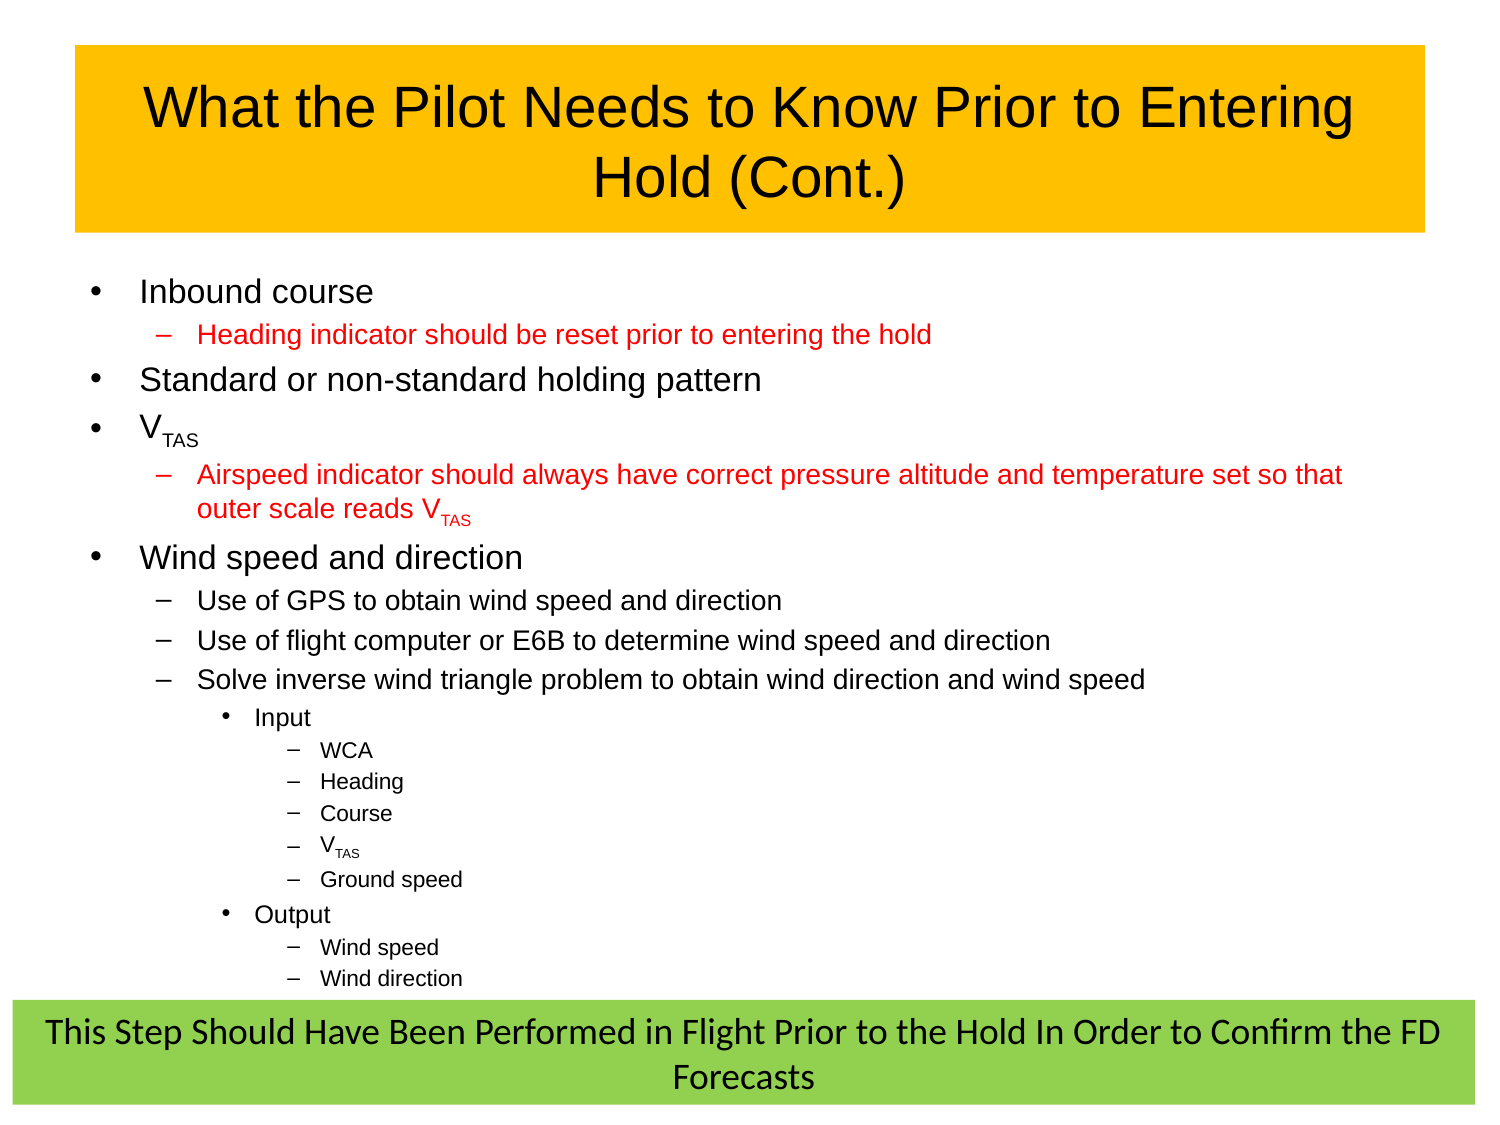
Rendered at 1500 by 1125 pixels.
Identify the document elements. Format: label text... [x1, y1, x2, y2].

text_box This Step Should Have Been Performed in Flight Prior to the Hold In Order to Confirm the FD Forecasts [12, 999, 1475, 1105]
title What the Pilot Needs to Know Prior to Entering Hold (Cont.) [75, 45, 1425, 233]
list Inbound course Heading indicator should be reset prior to entering the hold Standard or non-standard holding pattern VTAS Airspeed indicator should always have correct pressure altitude and temperature set so that outer scale reads VTAS Wind speed and direction Use of GPS to obtain wind speed and direction Use of flight computer or E6B to determine wind speed and direction Solve inverse wind triangle problem to obtain wind direction and wind speed Input WCA Heading Course VTAS Ground speed Output Wind speed Wind direction [75, 262, 1425, 999]
